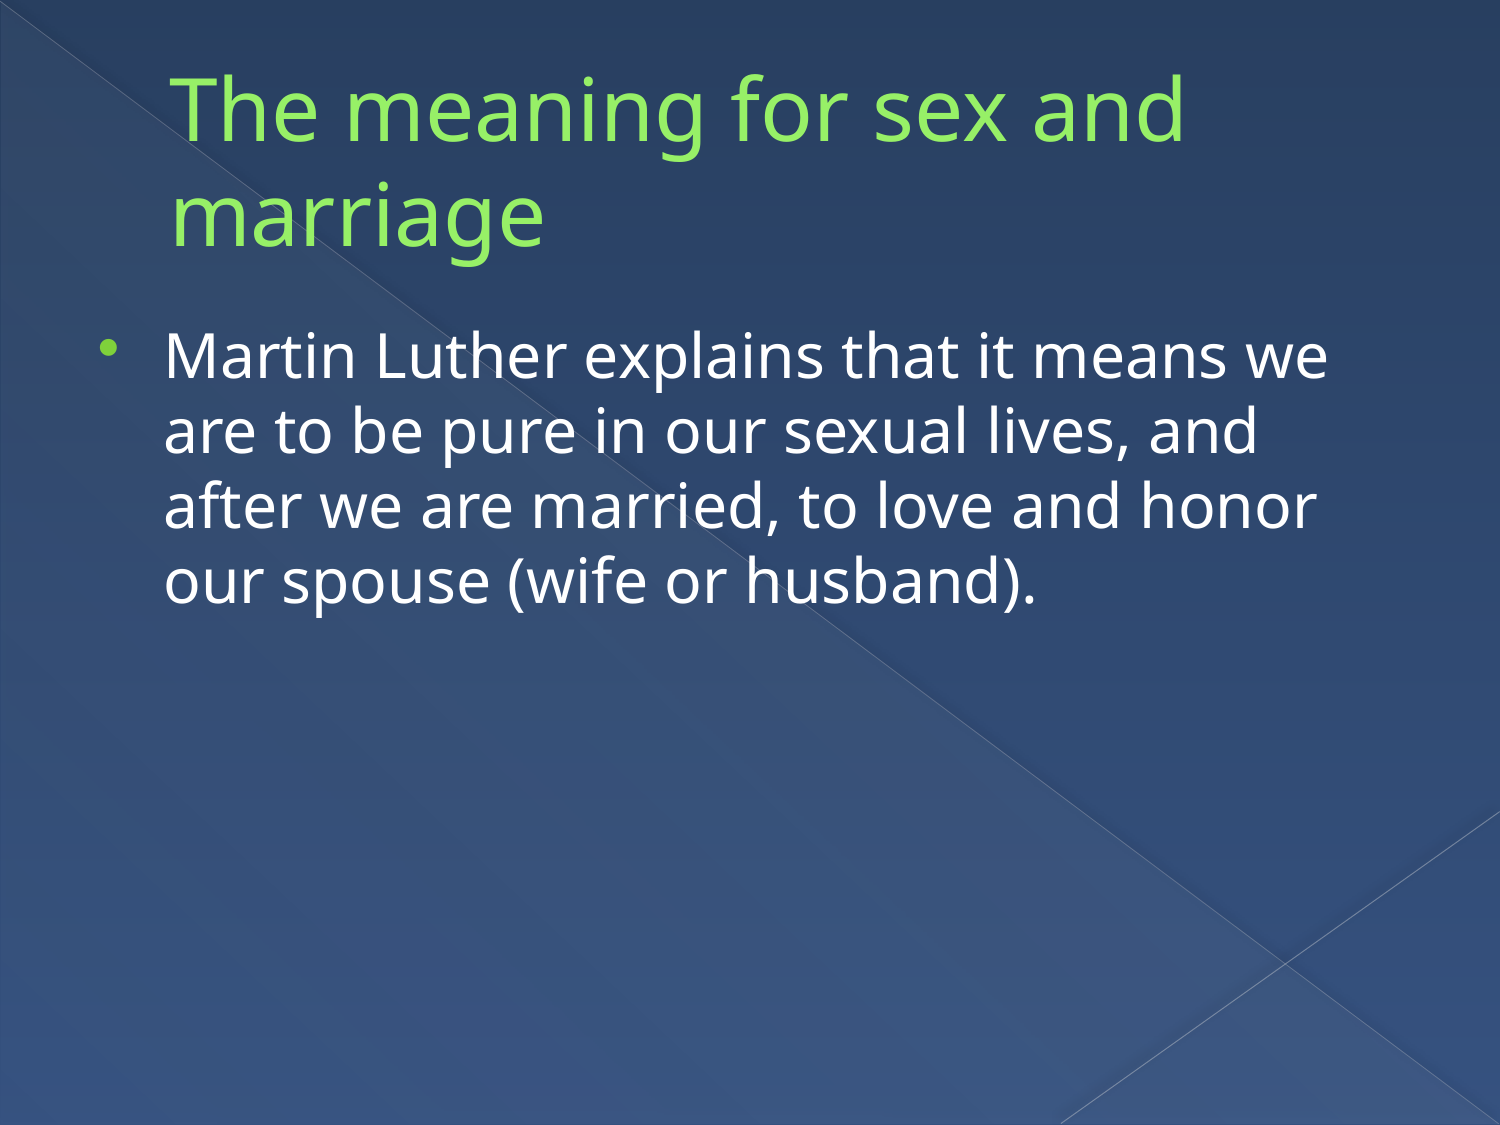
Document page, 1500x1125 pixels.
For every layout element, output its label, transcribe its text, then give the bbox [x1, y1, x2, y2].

title The meaning for sex and marriage [75, 43, 1425, 274]
list Martin Luther explains that it means we are to be pure in our sexual lives, and after we are married, to love and honor our spouse (wife or husband). [75, 308, 1425, 1059]
